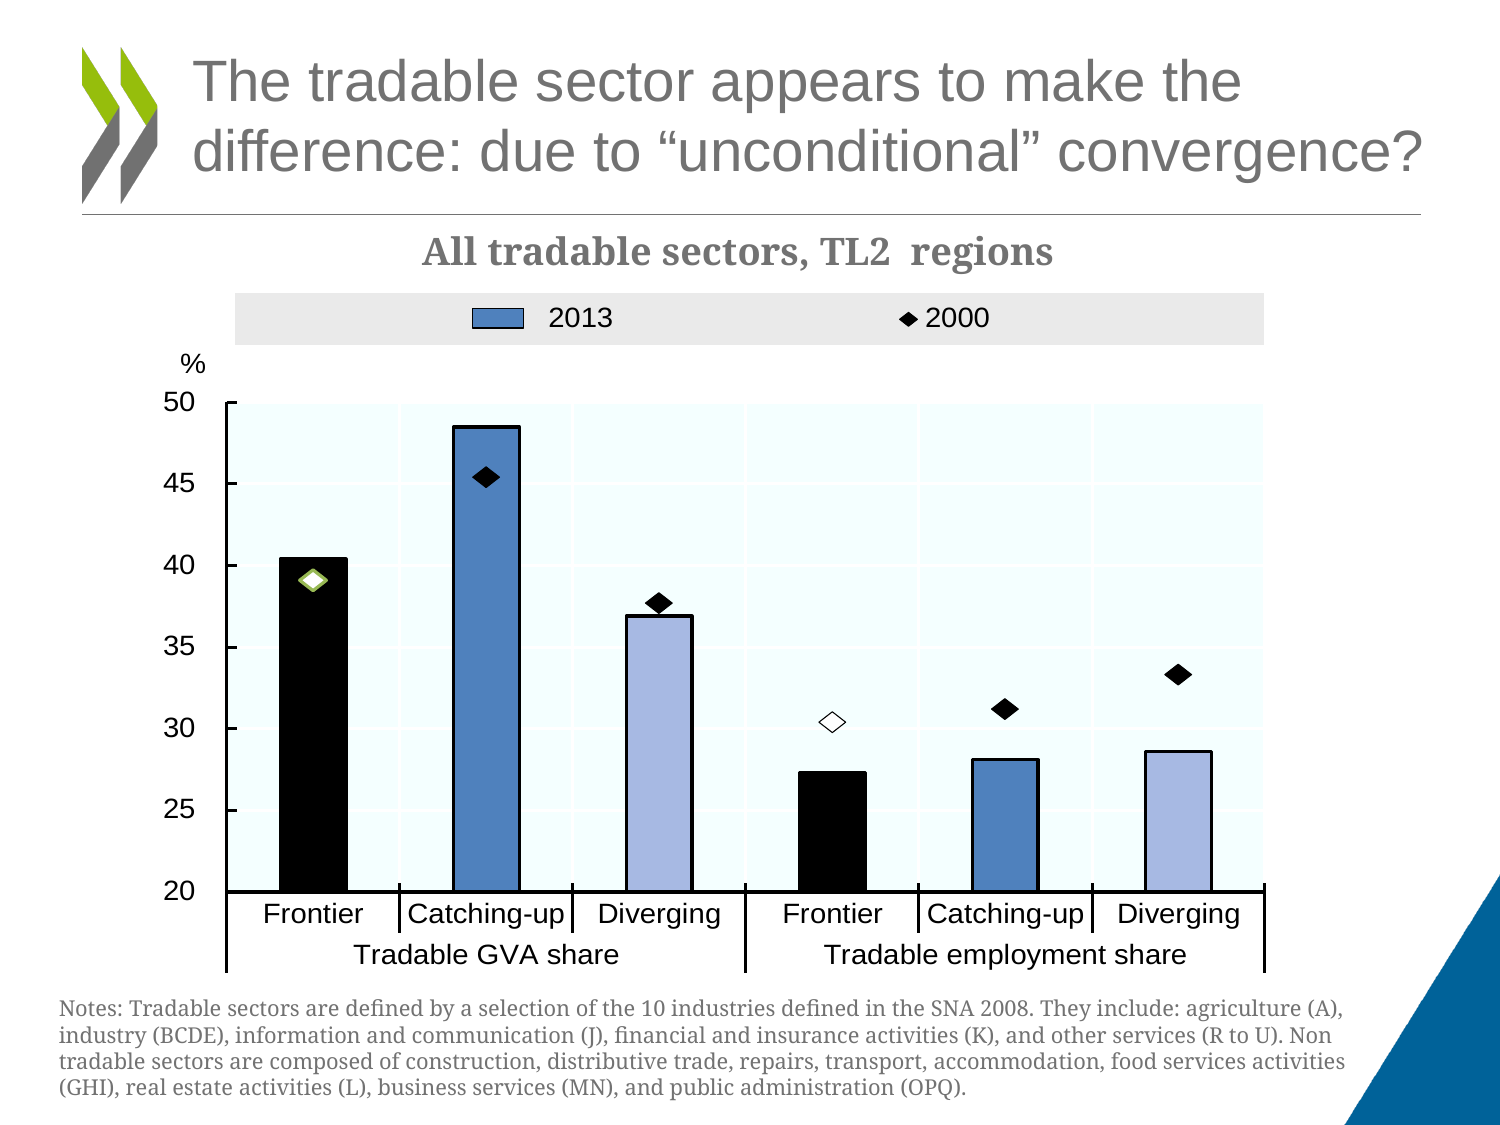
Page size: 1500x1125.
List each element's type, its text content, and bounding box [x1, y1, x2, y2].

text_box Notes: Tradable sectors are defined by a selection of the 10 industries defined in the SNA 2008. They include: agriculture (A), industry (BCDE), information and communication (J), financial and insurance activities (K), and other services (R to U). Non tradable sectors are composed of construction, distributive trade, repairs, transport, accommodation, food services activities (GHI), real estate activities (L), business services (MN), and public administration (OPQ). [44, 987, 1412, 1108]
title The tradable sector appears to make the difference: due to “unconditional” convergence? [177, 19, 1471, 207]
text_box All tradable sectors, TL2 regions [383, 219, 1093, 276]
picture [1344, 874, 1500, 1125]
picture [135, 278, 1270, 977]
